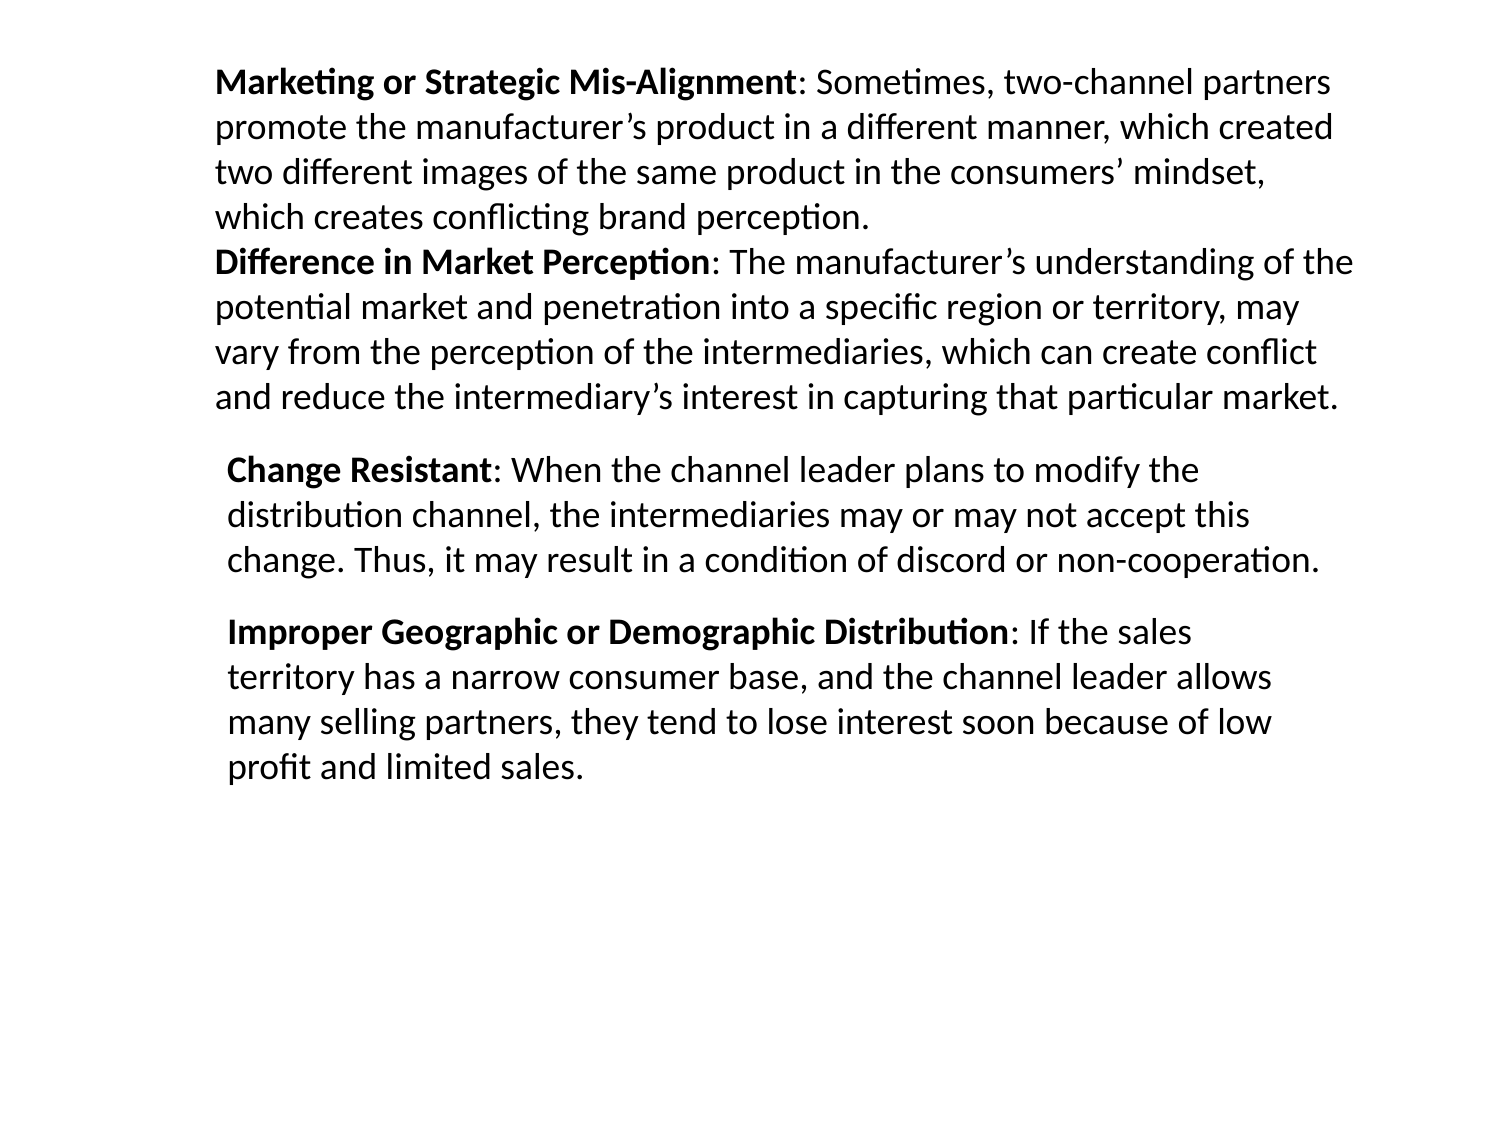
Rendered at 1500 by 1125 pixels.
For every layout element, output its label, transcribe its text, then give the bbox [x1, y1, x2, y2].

text_box Change Resistant: When the channel leader plans to modify the distribution channel, the intermediaries may or may not accept this change. Thus, it may result in a condition of discord or non-cooperation. [212, 437, 1350, 588]
text_box Improper Geographic or Demographic Distribution: If the sales territory has a narrow consumer base, and the channel leader allows many selling partners, they tend to lose interest soon because of low profit and limited sales. [212, 599, 1313, 795]
text_box Marketing or Strategic Mis-Alignment: Sometimes, two-channel partners promote the manufacturer’s product in a different manner, which created two different images of the same product in the consumers’ mindset, which creates conflicting brand perception. Difference in Market Perception: The manufacturer’s understanding of the potential market and penetration into a specific region or territory, may vary from the perception of the intermediaries, which can create conflict and reduce the intermediary’s interest in capturing that particular market. [200, 49, 1375, 425]
